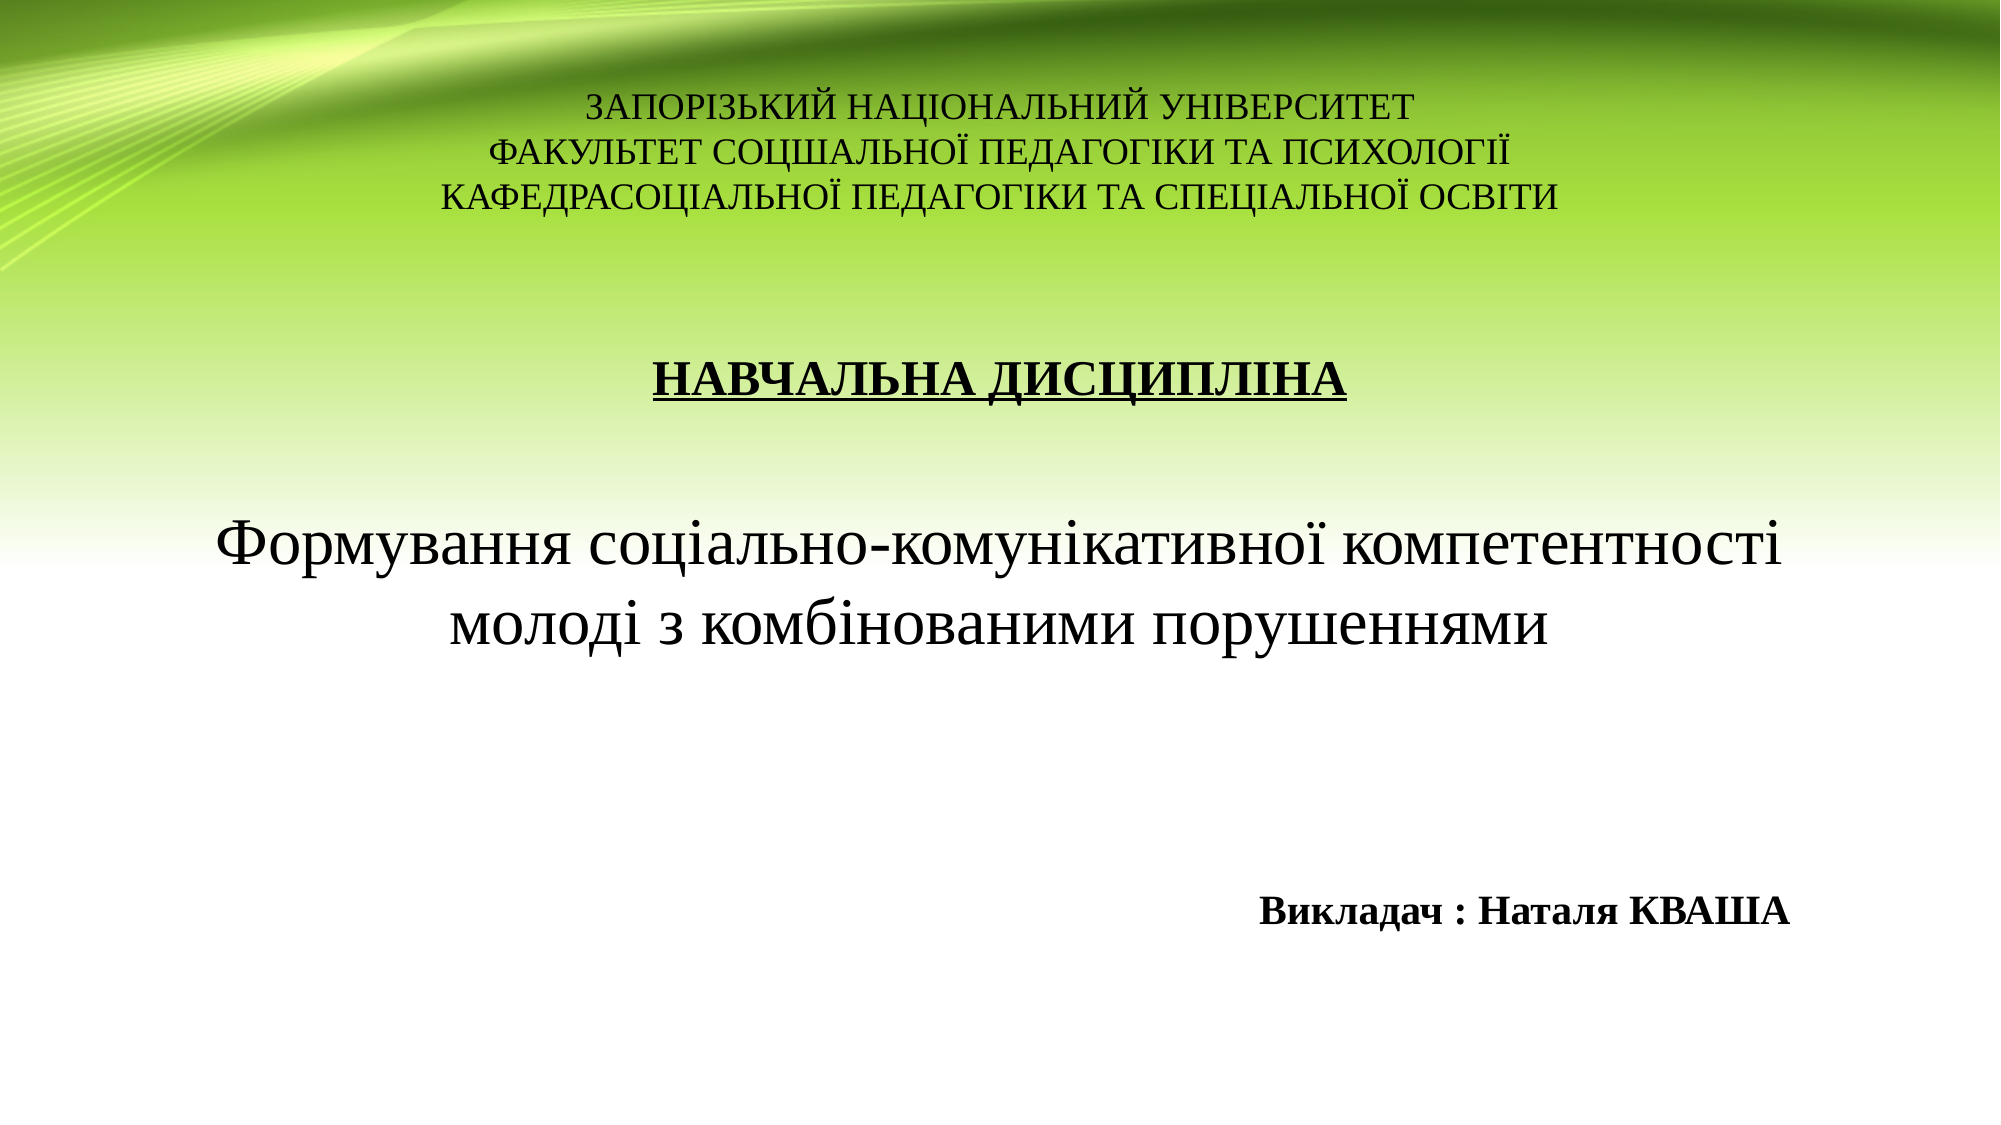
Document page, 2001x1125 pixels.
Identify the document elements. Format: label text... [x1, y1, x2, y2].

picture [0, 0, 2000, 1125]
title ЗАПОРІЗЬКИЙ НАЦІОНАЛЬНИЙ УНІВЕРСИТЕТ ФАКУЛЬТЕТ СОЦШАЛЬНОЇ ПЕДАГОГІКИ ТА ПСИХОЛОГІЇ КАФЕДРАСОЦІАЛЬНОЇ ПЕДАГОГІКИ ТА СПЕЦІАЛЬНОЇ ОСВІТИ [137, 59, 1863, 241]
list НАВЧАЛЬНА ДИСЦИПЛІНА Формування соціально-комунікативної компетентності молоді з комбінованими порушеннями Викладач : Наталя КВАША [99, 267, 1901, 1079]
